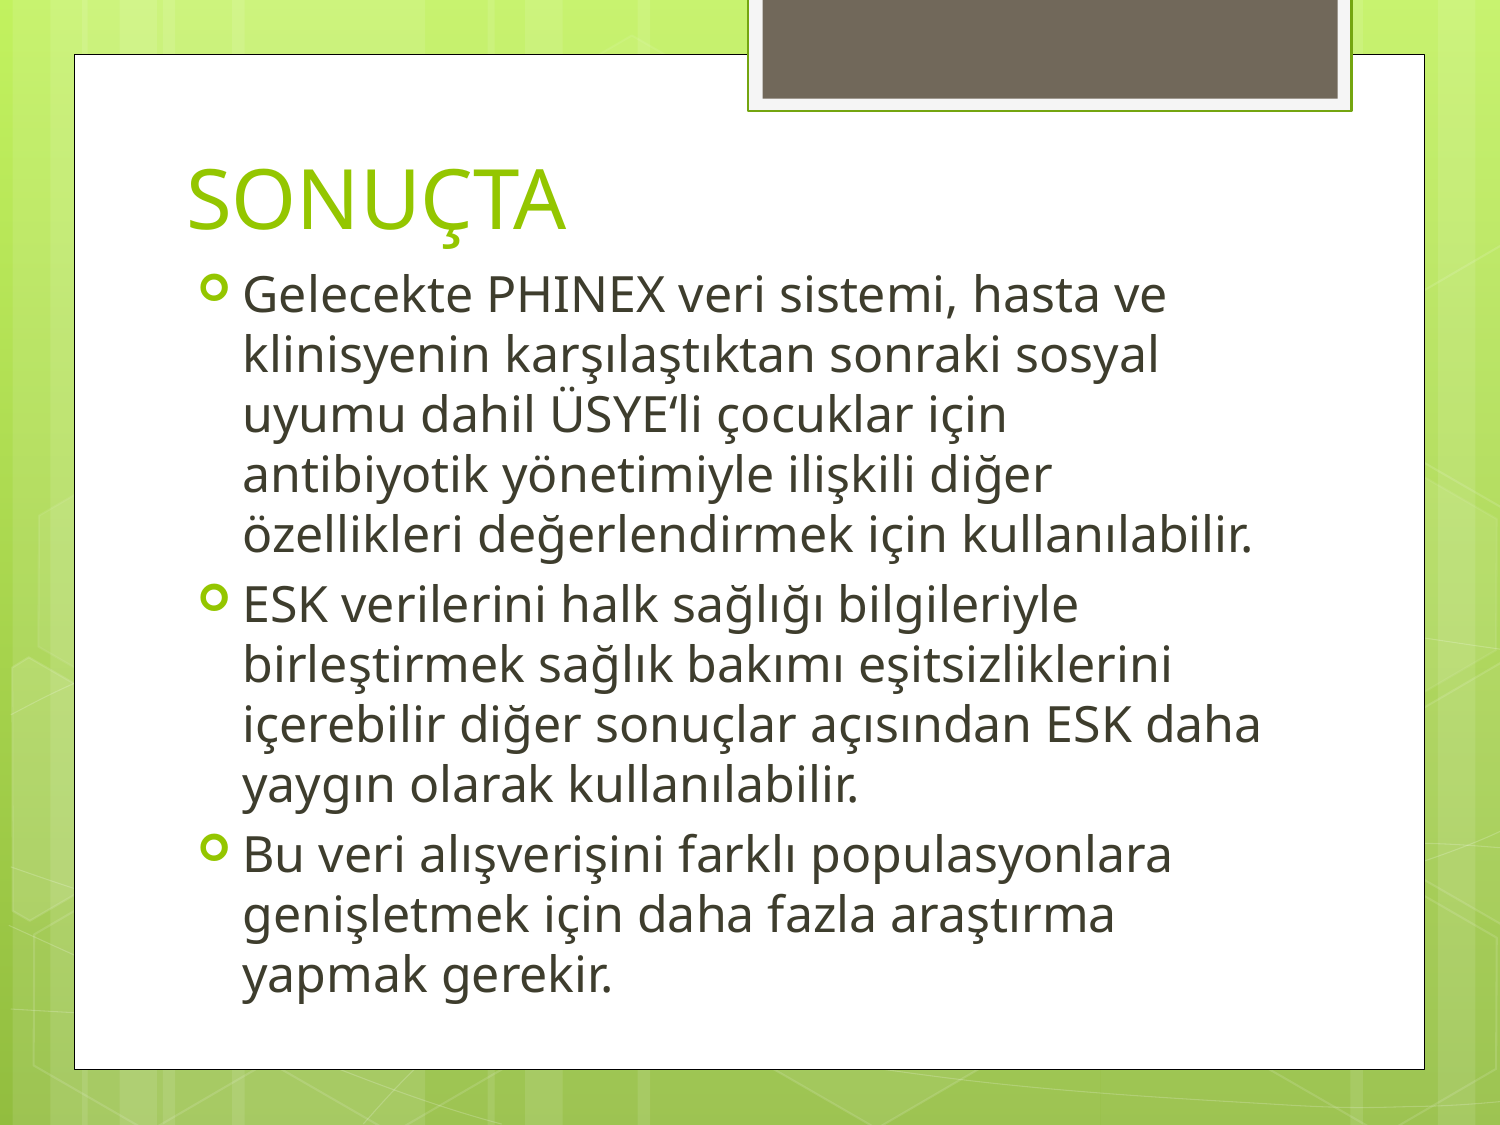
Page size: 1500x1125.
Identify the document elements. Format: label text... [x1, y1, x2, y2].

list Gelecekte PHINEX veri sistemi, hasta ve klinisyenin karşılaştıktan sonraki sosyal uyumu dahil ÜSYE‘li çocuklar için antibiyotik yönetimiyle ilişkili diğer özellikleri değerlendirmek için kullanılabilir. ESK verilerini halk sağlığı bilgileriyle birleştirmek sağlık bakımı eşitsizliklerini içerebilir diğer sonuçlar açısından ESK daha yaygın olarak kullanılabilir. Bu veri alışverişini farklı populasyonlara genişletmek için daha fazla araştırma yapmak gerekir. [171, 255, 1283, 1059]
title SONUÇTA [171, 66, 1324, 254]
